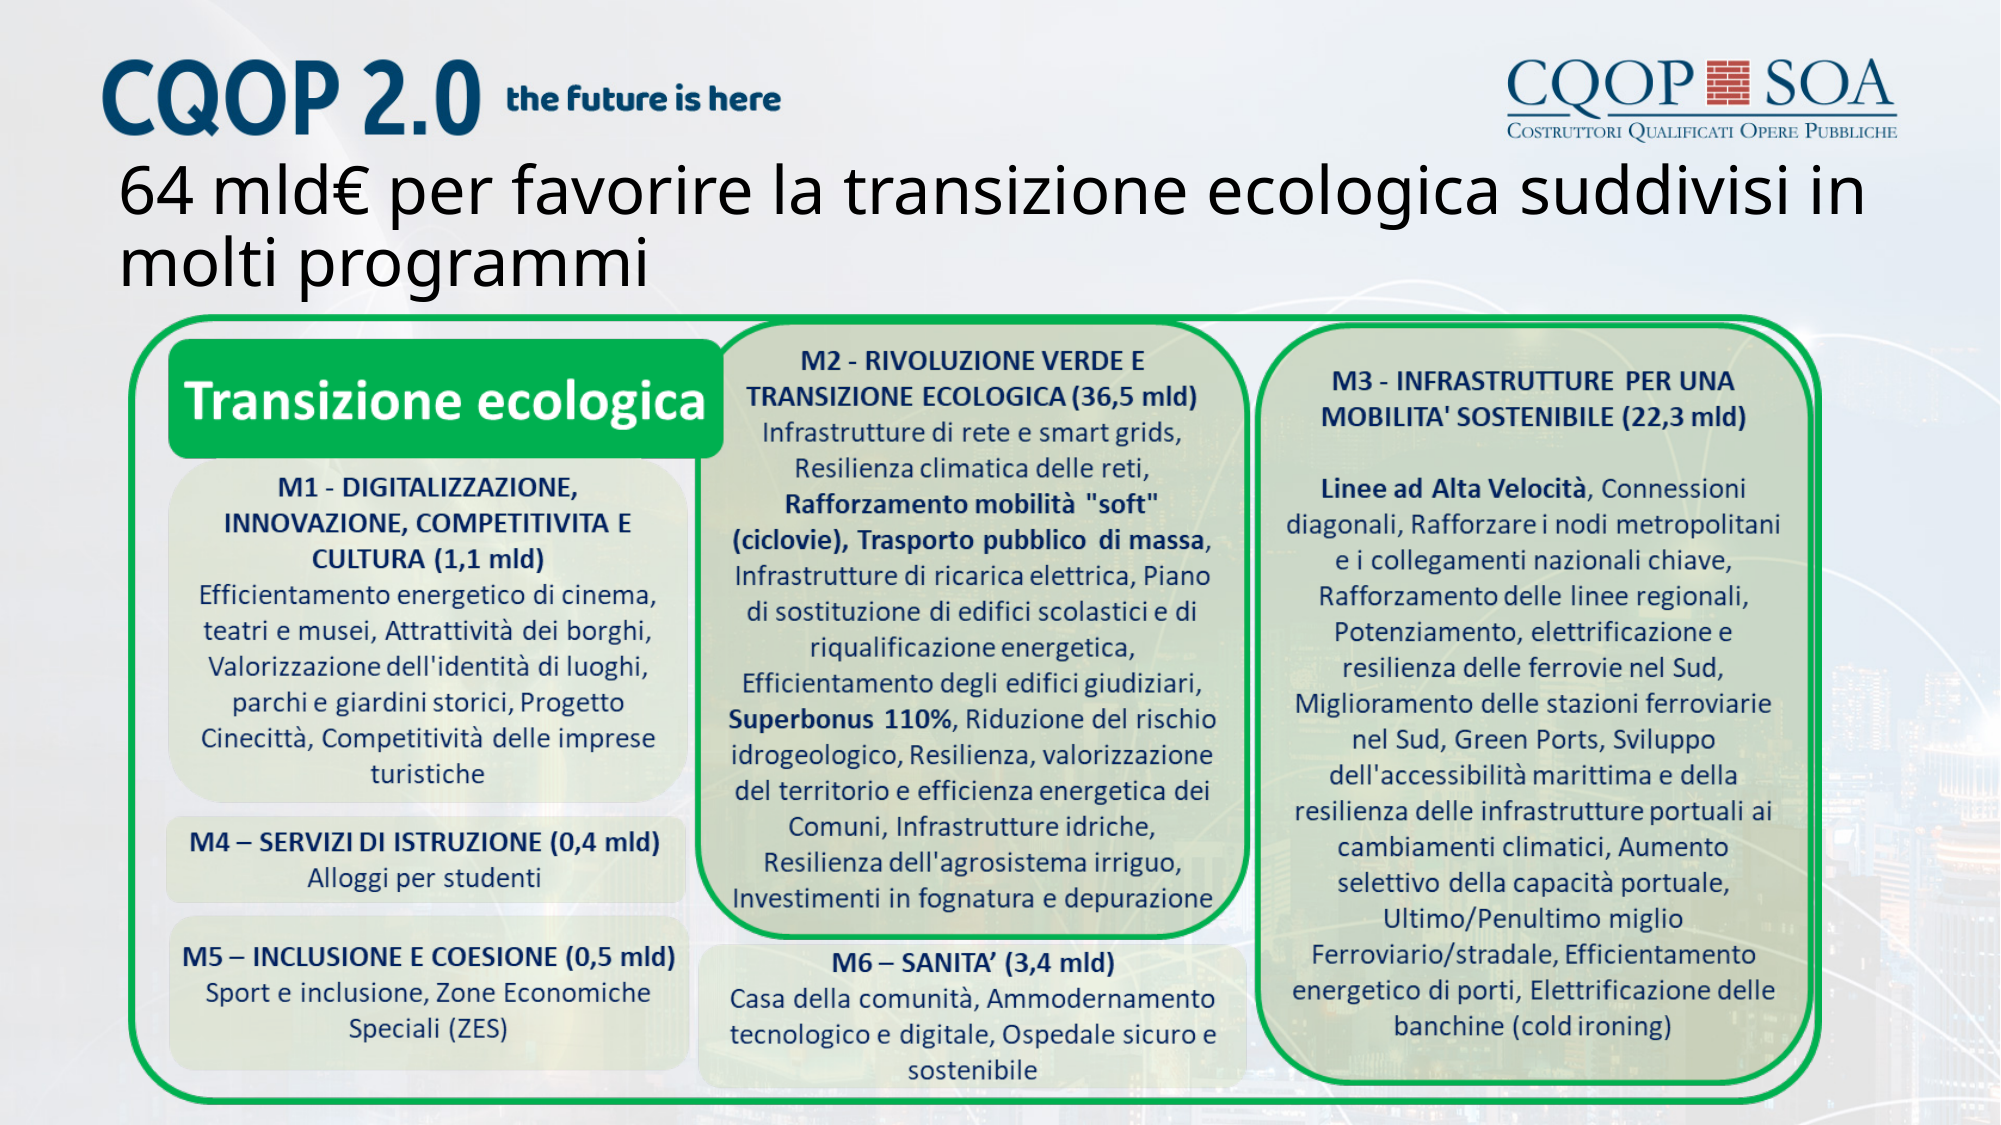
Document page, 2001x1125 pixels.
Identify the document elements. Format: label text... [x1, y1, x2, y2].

title 64 mld€ per favorire la transizione ecologica suddivisi in molti programmi [103, 159, 1952, 299]
picture [0, 0, 2001, 1125]
